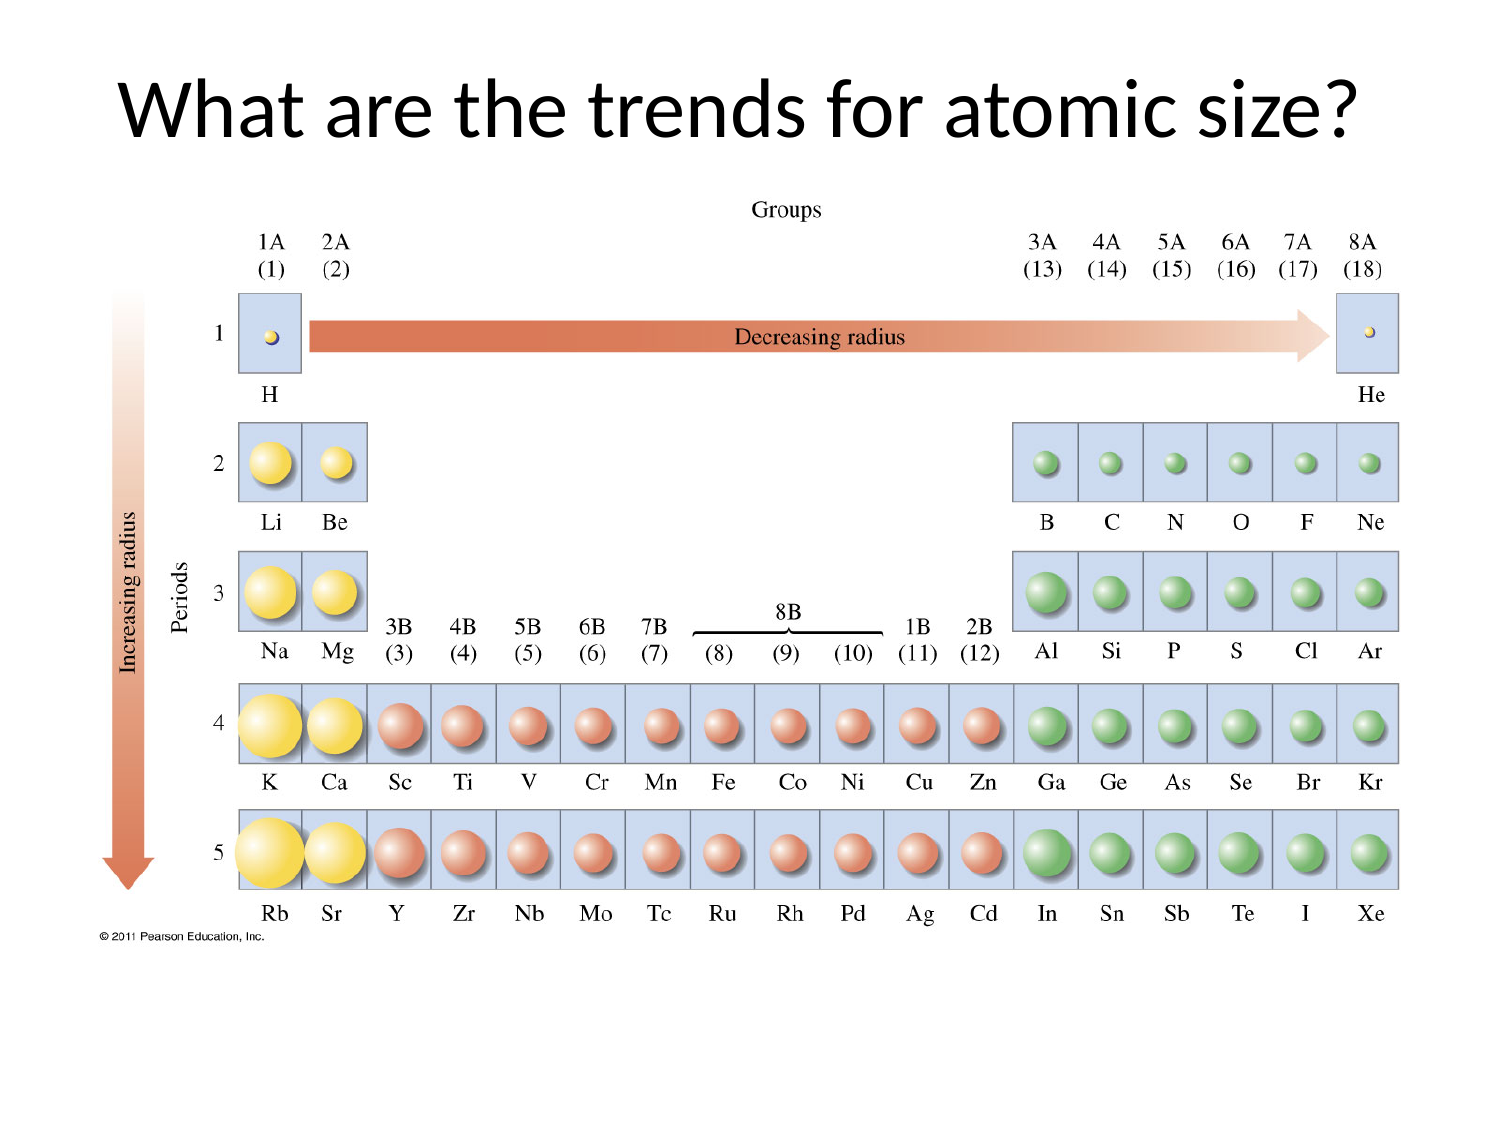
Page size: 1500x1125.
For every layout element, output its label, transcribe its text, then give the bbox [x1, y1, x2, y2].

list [74, 174, 1426, 965]
title What are the trends for atomic size? [75, 45, 1425, 163]
